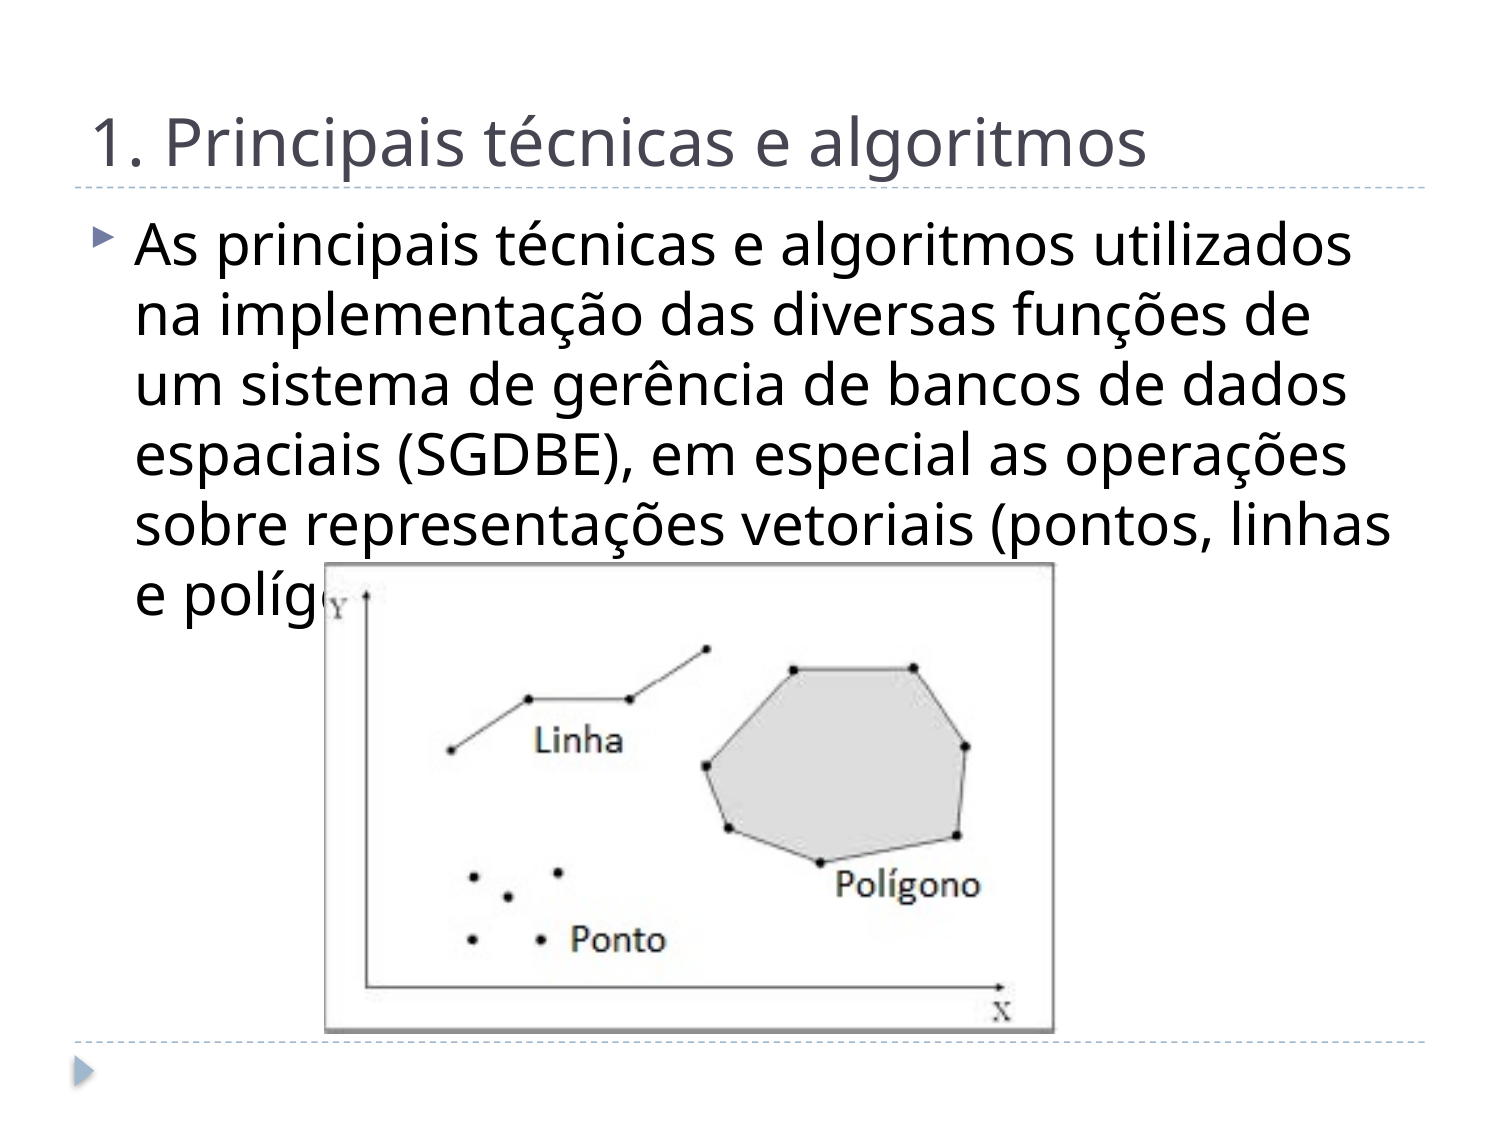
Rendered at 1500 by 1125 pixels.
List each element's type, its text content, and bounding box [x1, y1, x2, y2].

picture [324, 562, 1058, 1034]
title 1. Principais técnicas e algoritmos [75, 24, 1425, 188]
list As principais técnicas e algoritmos utilizados na implementação das diversas funções de um sistema de gerência de bancos de dados espaciais (SGDBE), em especial as operações sobre representações vetoriais (pontos, linhas e polígonos). [75, 200, 1425, 1010]
